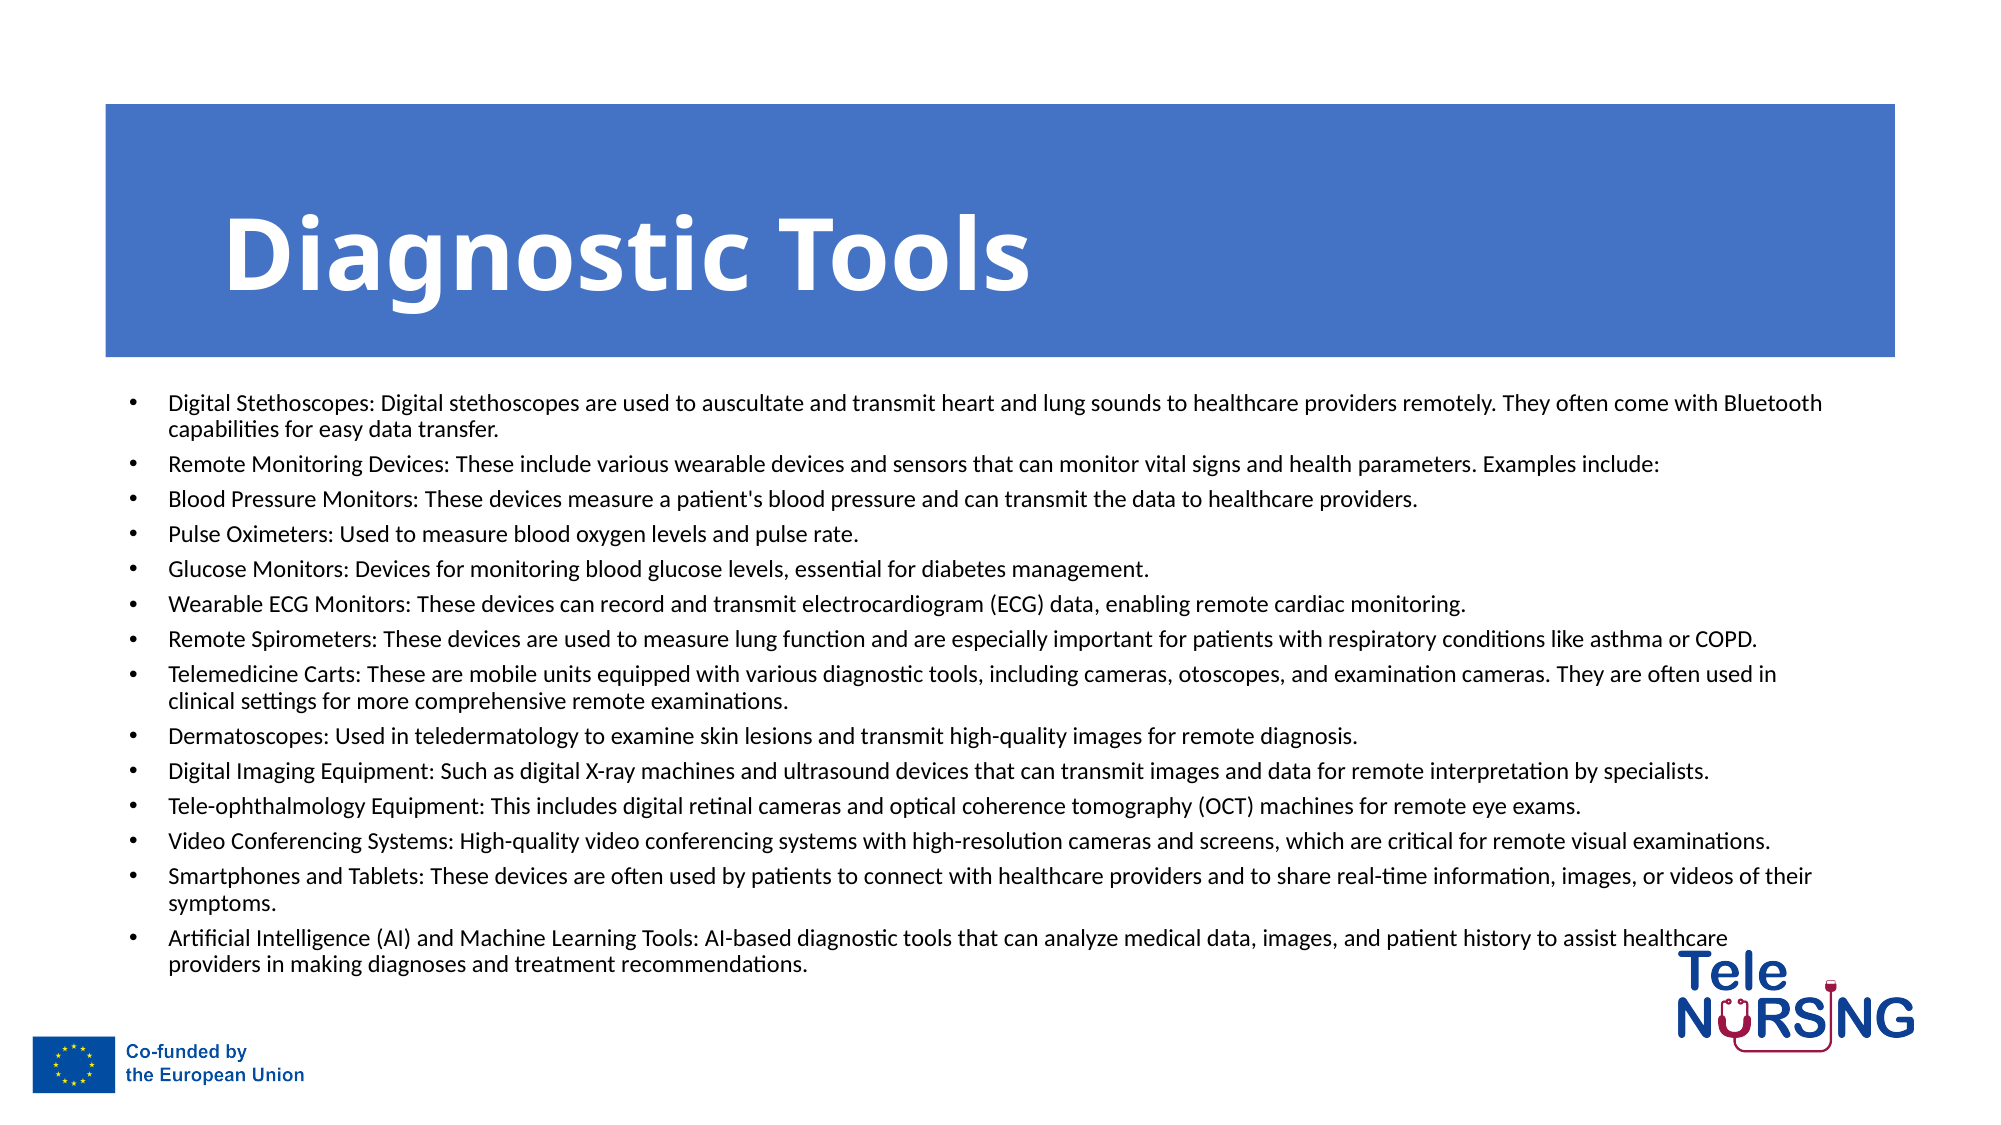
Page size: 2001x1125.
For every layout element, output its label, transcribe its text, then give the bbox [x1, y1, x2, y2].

text_box [105, 104, 1895, 358]
picture [29, 1033, 325, 1097]
title Diagnostic Tools [205, 158, 1890, 358]
list Digital Stethoscopes: Digital stethoscopes are used to auscultate and transmit heart and lung sounds to healthcare providers remotely. They often come with Bluetooth capabilities for easy data transfer. Remote Monitoring Devices: These include various wearable devices and sensors that can monitor vital signs and health parameters. Examples include: Blood Pressure Monitors: These devices measure a patient's blood pressure and can transmit the data to healthcare providers. Pulse Oximeters: Used to measure blood oxygen levels and pulse rate. Glucose Monitors: Devices for monitoring blood glucose levels, essential for diabetes management. Wearable ECG Monitors: These devices can record and transmit electrocardiogram (ECG) data, enabling remote cardiac monitoring. Remote Spirometers: These devices are used to measure lung function and are especially important for patients with respiratory conditions like asthma or COPD. Telemedicine Carts: These are mobile units equipped with various diagnostic tools, including cameras, otoscopes, and examination cameras. They are often used in clinical settings for more comprehensive remote examinations. Dermatoscopes: Used in teledermatology to examine skin lesions and transmit high-quality images for remote diagnosis. Digital Imaging Equipment: Such as digital X-ray machines and ultrasound devices that can transmit images and data for remote interpretation by specialists. Tele-ophthalmology Equipment: This includes digital retinal cameras and optical coherence tomography (OCT) machines for remote eye exams. Video Conferencing Systems: High-quality video conferencing systems with high-resolution cameras and screens, which are critical for remote visual examinations. Smartphones and Tablets: These devices are often used by patients to connect with healthcare providers and to share real-time information, images, or videos of their symptoms. Artificial Intelligence (AI) and Machine Learning Tools: AI-based diagnostic tools that can analyze medical data, images, and patient history to assist healthcare providers in making diagnoses and treatment recommendations. [114, 382, 1840, 1009]
picture [1661, 930, 1931, 1071]
